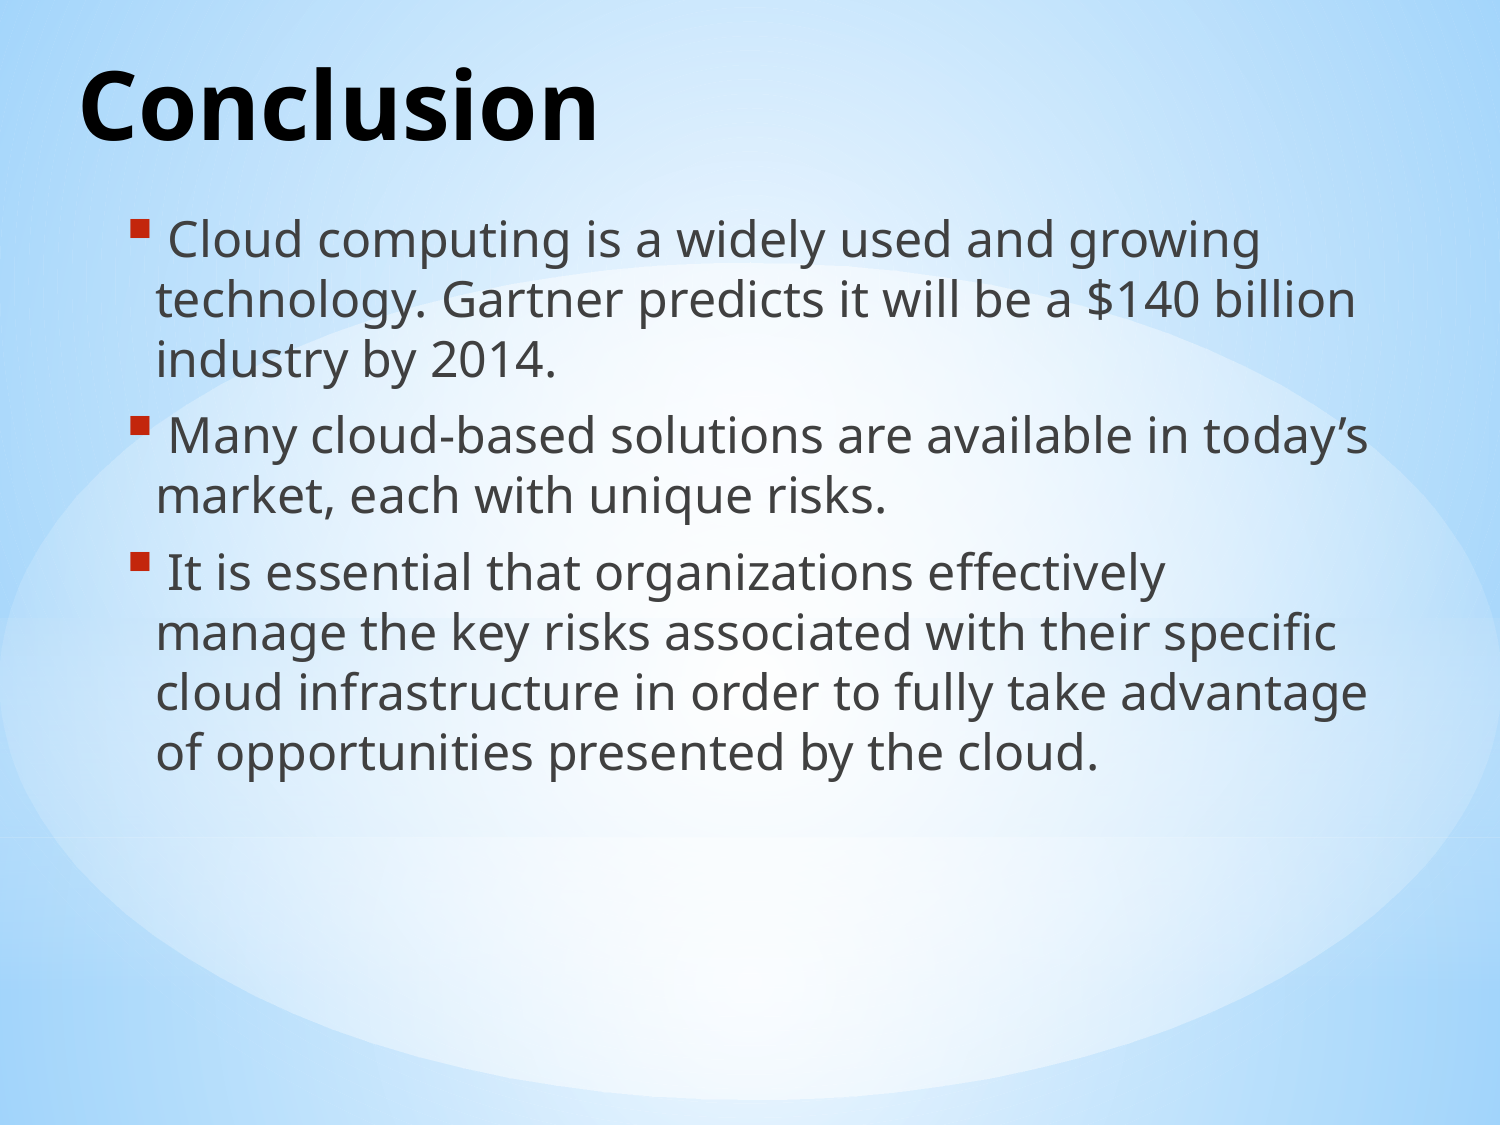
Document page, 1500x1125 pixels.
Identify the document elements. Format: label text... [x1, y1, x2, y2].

list Cloud computing is a widely used and growing technology. Gartner predicts it will be a $140 billion industry by 2014. Many cloud-based solutions are available in today’s market, each with unique risks. It is essential that organizations effectively manage the key risks associated with their specific cloud infrastructure in order to fully take advantage of opportunities presented by the cloud. [50, 200, 1388, 988]
title Conclusion [62, 37, 1131, 175]
